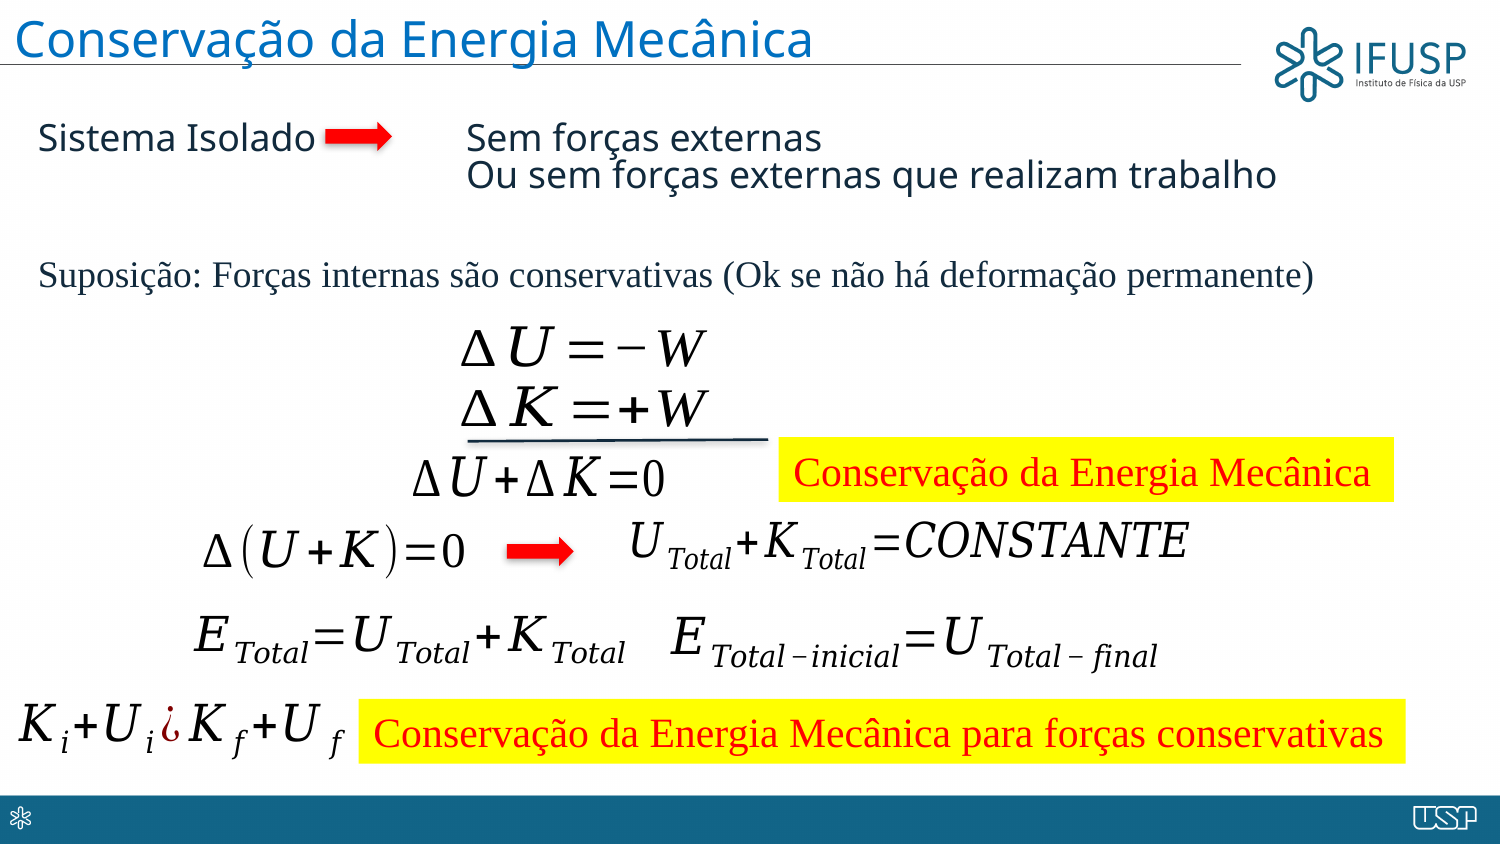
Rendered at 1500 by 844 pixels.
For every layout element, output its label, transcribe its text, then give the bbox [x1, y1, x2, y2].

text_box [506, 536, 575, 567]
picture [0, 0, 1500, 844]
text_box Conservação da Energia Mecânica [0, 0, 936, 75]
text_box Ou sem forças externas que realizam trabalho [451, 143, 1304, 204]
text_box Sem forças externas [451, 106, 1010, 143]
text_box Sistema Isolado [23, 106, 339, 166]
text_box [324, 121, 393, 152]
text_box Conservação da Energia Mecânica para forças conservativas [358, 698, 1406, 764]
text_box Conservação da Energia Mecânica [778, 437, 1394, 502]
text_box Suposição: Forças internas são conservativas (Ok se não há deformação permanente) [23, 242, 1444, 303]
